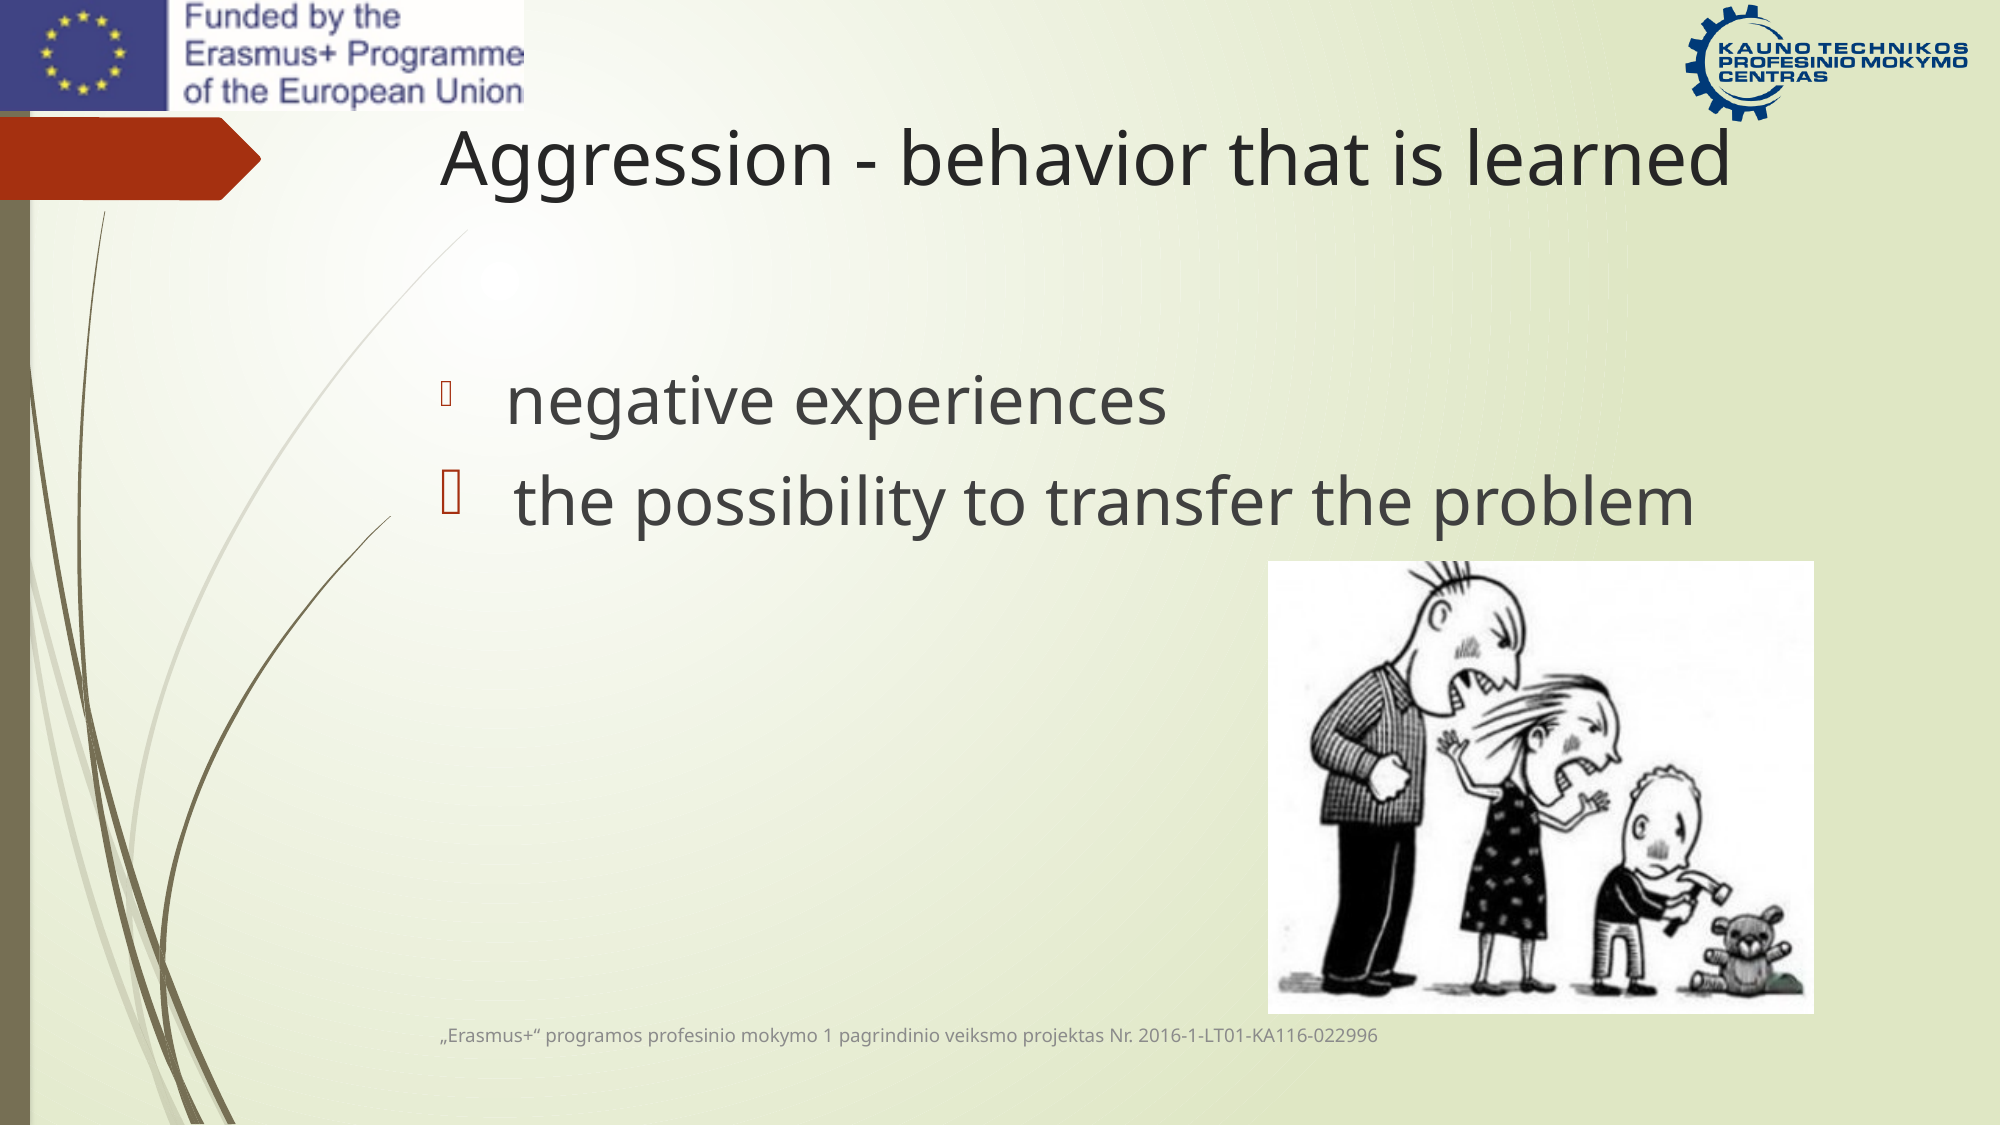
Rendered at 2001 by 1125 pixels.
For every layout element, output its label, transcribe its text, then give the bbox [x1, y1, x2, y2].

title Aggression - behavior that is learned [425, 102, 1888, 313]
list negative experiences the possibility to transfer the problem [424, 350, 1888, 970]
footer „Erasmus+“ programos profesinio mokymo 1 pagrindinio veiksmo projektas Nr. 2016-1-LT01-KA116-022996 [424, 1006, 1675, 1067]
picture [1682, 0, 1982, 140]
picture [0, 0, 524, 112]
picture [1267, 561, 1814, 1014]
